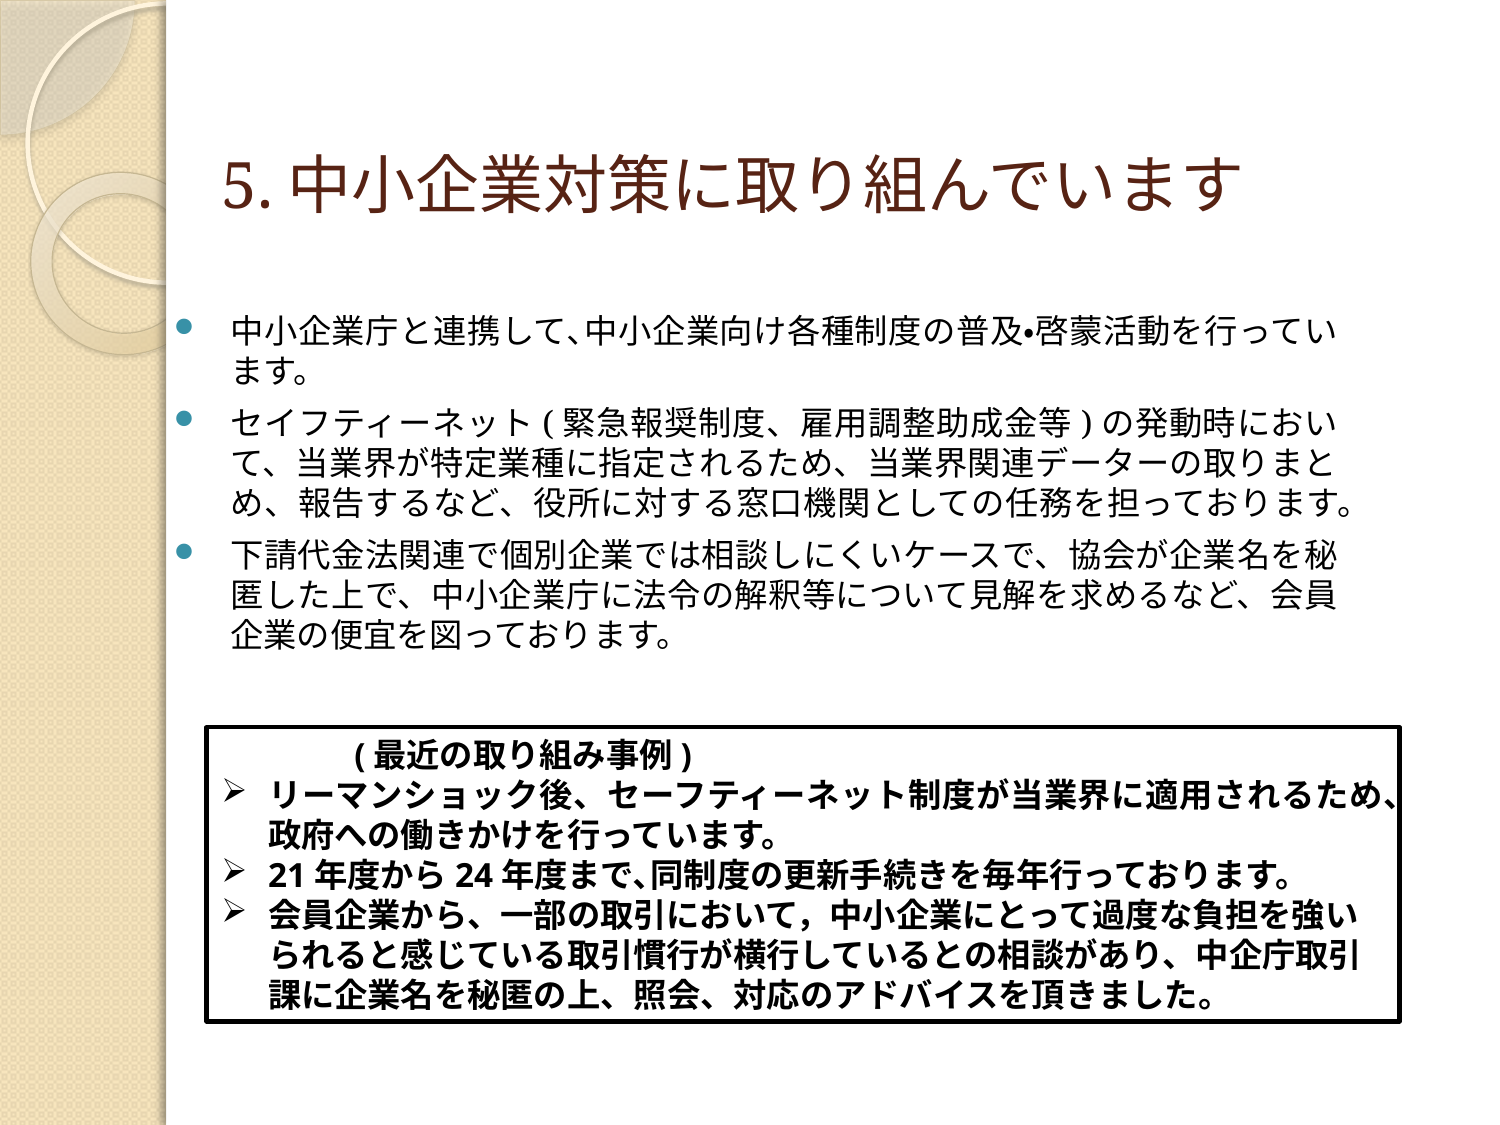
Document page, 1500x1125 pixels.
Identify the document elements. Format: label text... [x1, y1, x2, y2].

text_box (最近の取り組み事例) リーマンショック後、セーフティーネット制度が当業界に適用されるため、政府への働きかけを行っています。 21年度から24年度まで､同制度の更新手続きを毎年行っております。 会員企業から、一部の取引において，中小企業にとって過度な負担を強いられると感じている取引慣行が横行しているとの相談があり、中企庁取引課に企業名を秘匿の上、照会、対応のアドバイスを頂きました。 [204, 725, 1402, 1024]
text_box [88, 845, 204, 907]
list 中小企業庁と連携して､中小企業向け各種制度の普及・啓蒙活動を行っています。 セイフティーネット(緊急報奨制度、雇用調整助成金等)の発動時において、当業界が特定業種に指定されるため、当業界関連データーの取りまとめ、報告するなど、役所に対する窓口機関としての任務を担っております。 下請代金法関連で個別企業では相談しにくいケースで、協会が企業名を秘匿した上で、中小企業庁に法令の解釈等について見解を求めるなど、会員企業の便宜を図っております。 [159, 302, 1353, 657]
title 5.中小企業対策に取り組んでいます [206, 101, 1282, 265]
